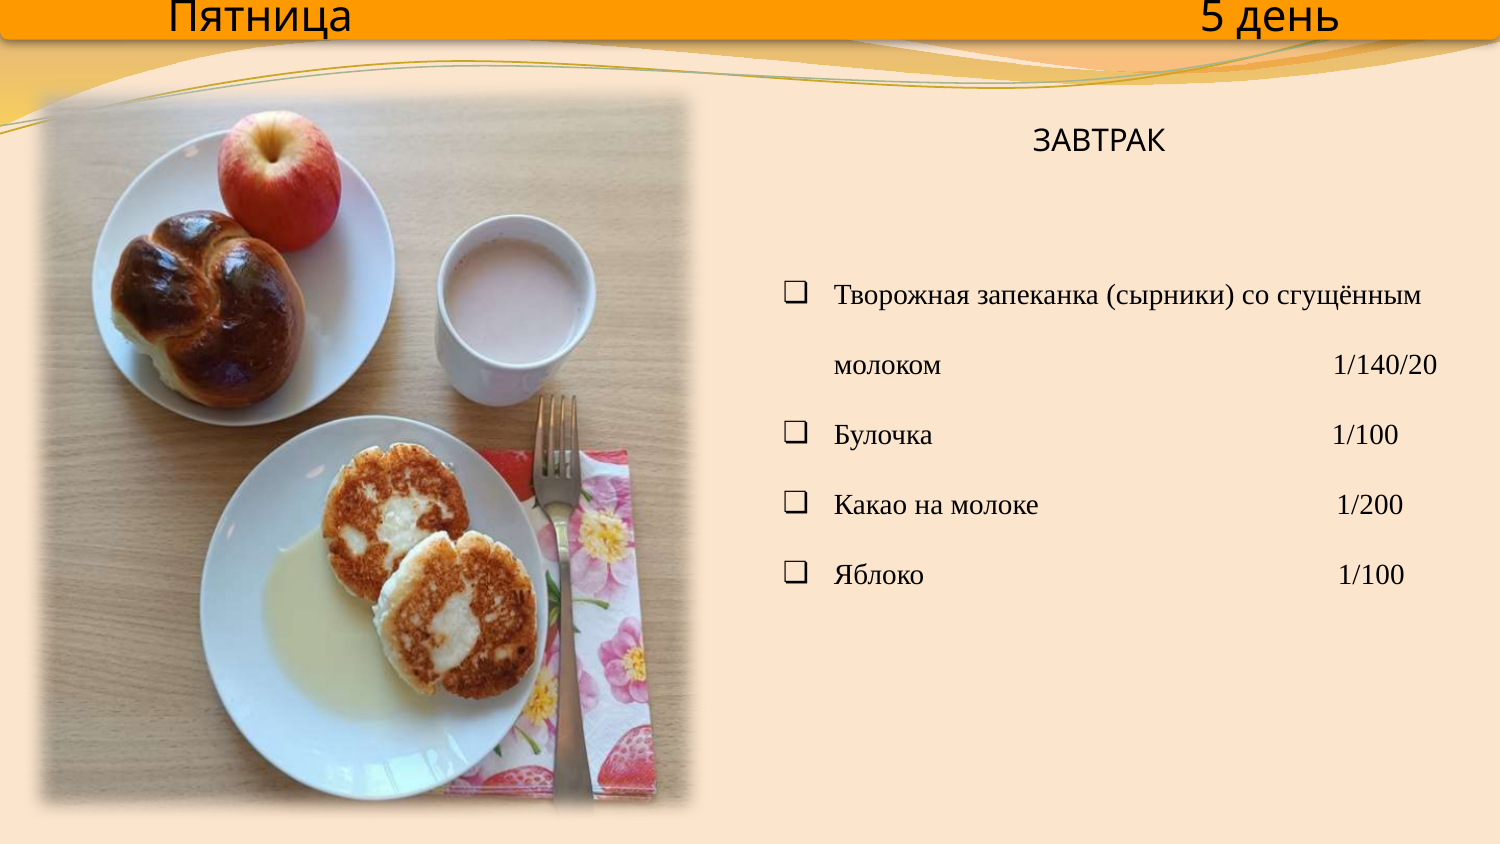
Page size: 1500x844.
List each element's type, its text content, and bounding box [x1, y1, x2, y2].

picture [23, 79, 707, 823]
text_box Творожная запеканка (сырники) со сгущённым молоком 1/140/20 Булочка 1/100 Какао на молоке 1/200 Яблоко 1/100 [744, 225, 1467, 503]
text_box ЗАВТРАК [981, 105, 1217, 156]
text_box Пятница 5 день [0, 0, 1500, 40]
